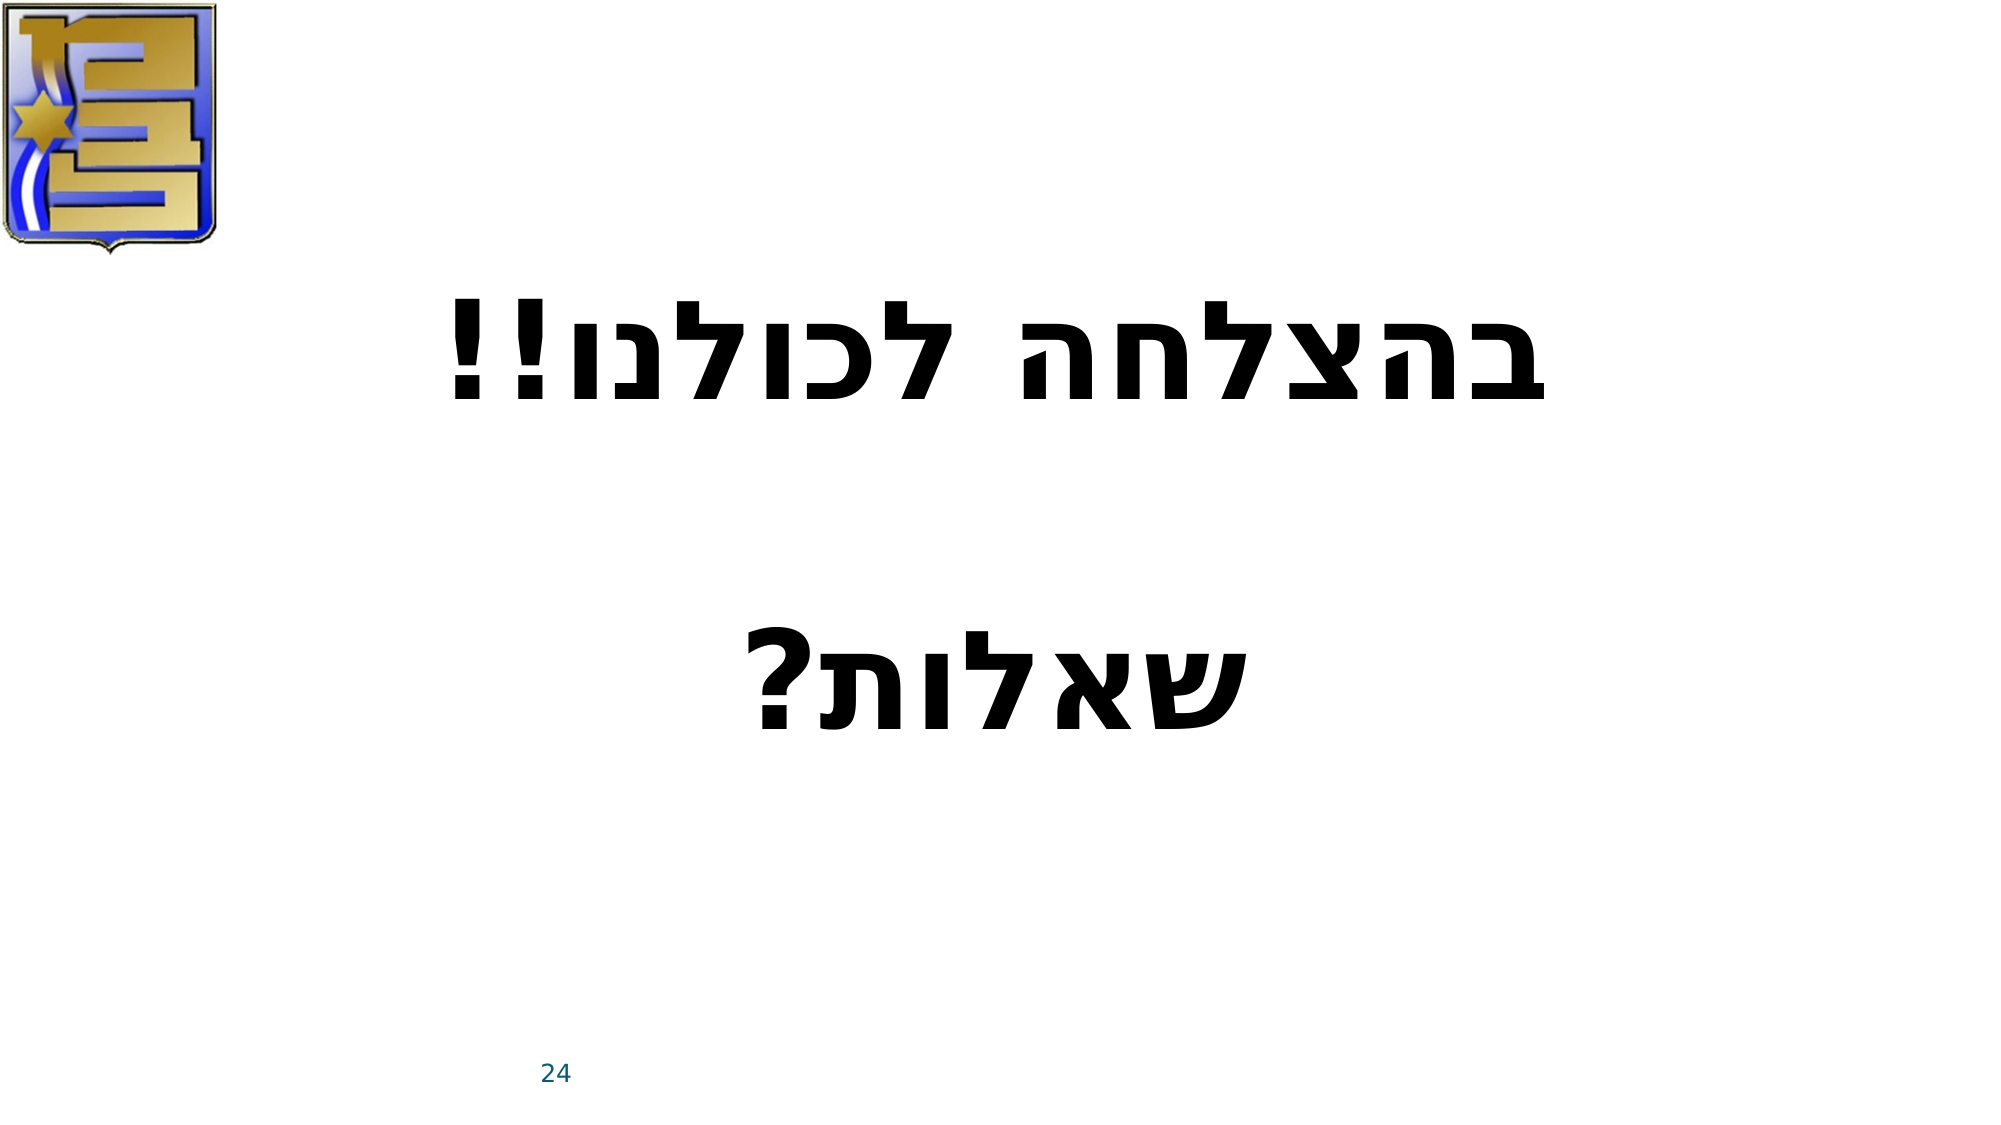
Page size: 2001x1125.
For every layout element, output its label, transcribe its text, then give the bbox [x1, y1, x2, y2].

slide_number 24 [137, 1042, 588, 1103]
picture [0, 0, 218, 255]
text_box בהצלחה לכולנו!! שאלות? [421, 254, 1567, 765]
